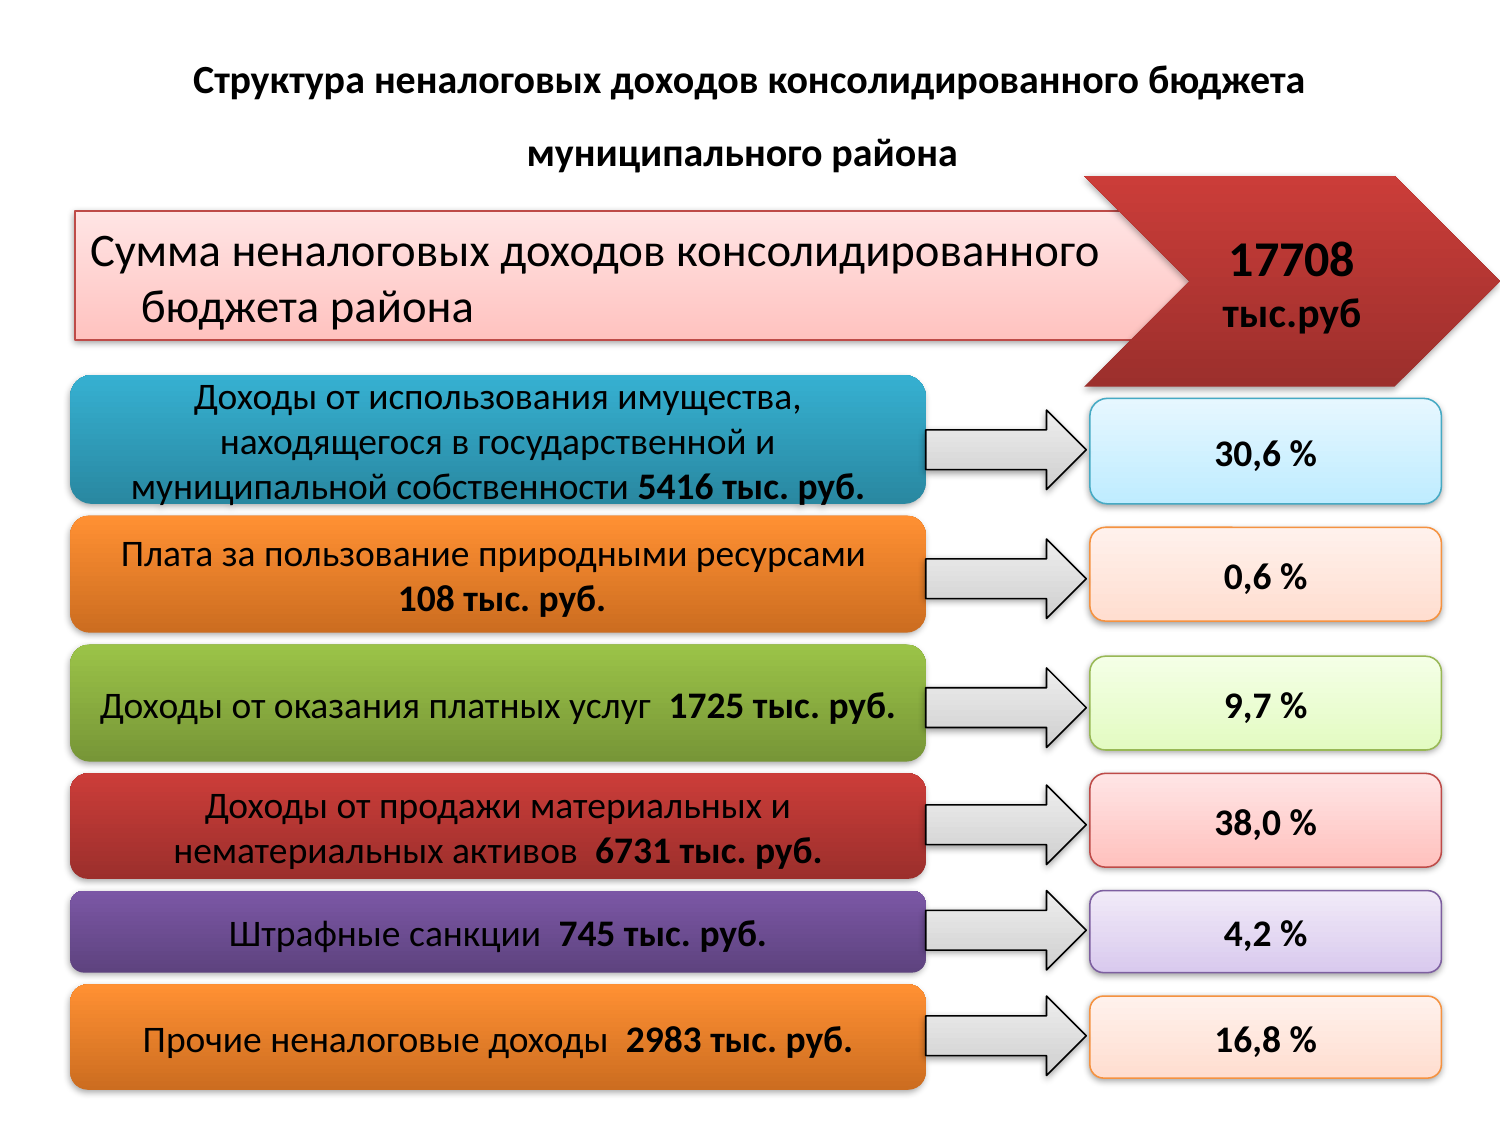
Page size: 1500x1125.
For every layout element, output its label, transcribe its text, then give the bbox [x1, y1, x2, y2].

text_box 0,6 % [1089, 526, 1443, 622]
title Структура неналоговых доходов консолидированного бюджета муниципального района [75, 45, 1425, 188]
text_box Штрафные санкции 745 тыс. руб. [70, 890, 926, 973]
list Сумма неналоговых доходов консолидированного бюджета района [74, 210, 1180, 341]
text_box [924, 409, 1087, 491]
text_box Доходы от оказания платных услуг 1725 тыс. руб. [70, 644, 926, 762]
text_box Доходы от продажи материальных и нематериальных активов 6731 тыс. руб. [70, 773, 926, 879]
text_box Доходы от использования имущества, находящегося в государственной и муниципальной собственности 5416 тыс. руб. [70, 374, 926, 504]
text_box 9,7 % [1089, 655, 1443, 751]
text_box [924, 995, 1087, 1077]
text_box 38,0 % [1089, 772, 1443, 868]
text_box [924, 784, 1087, 866]
text_box [924, 538, 1087, 620]
text_box Прочие неналоговые доходы 2983 тыс. руб. [70, 984, 926, 1090]
text_box 17708 тыс.руб [1084, 175, 1500, 387]
text_box [924, 667, 1087, 749]
text_box 16,8 % [1089, 995, 1443, 1079]
text_box Плата за пользование природными ресурсами 108 тыс. руб. [70, 515, 926, 633]
text_box 4,2 % [1089, 889, 1443, 974]
text_box 30,6 % [1089, 397, 1443, 505]
text_box [924, 889, 1087, 971]
